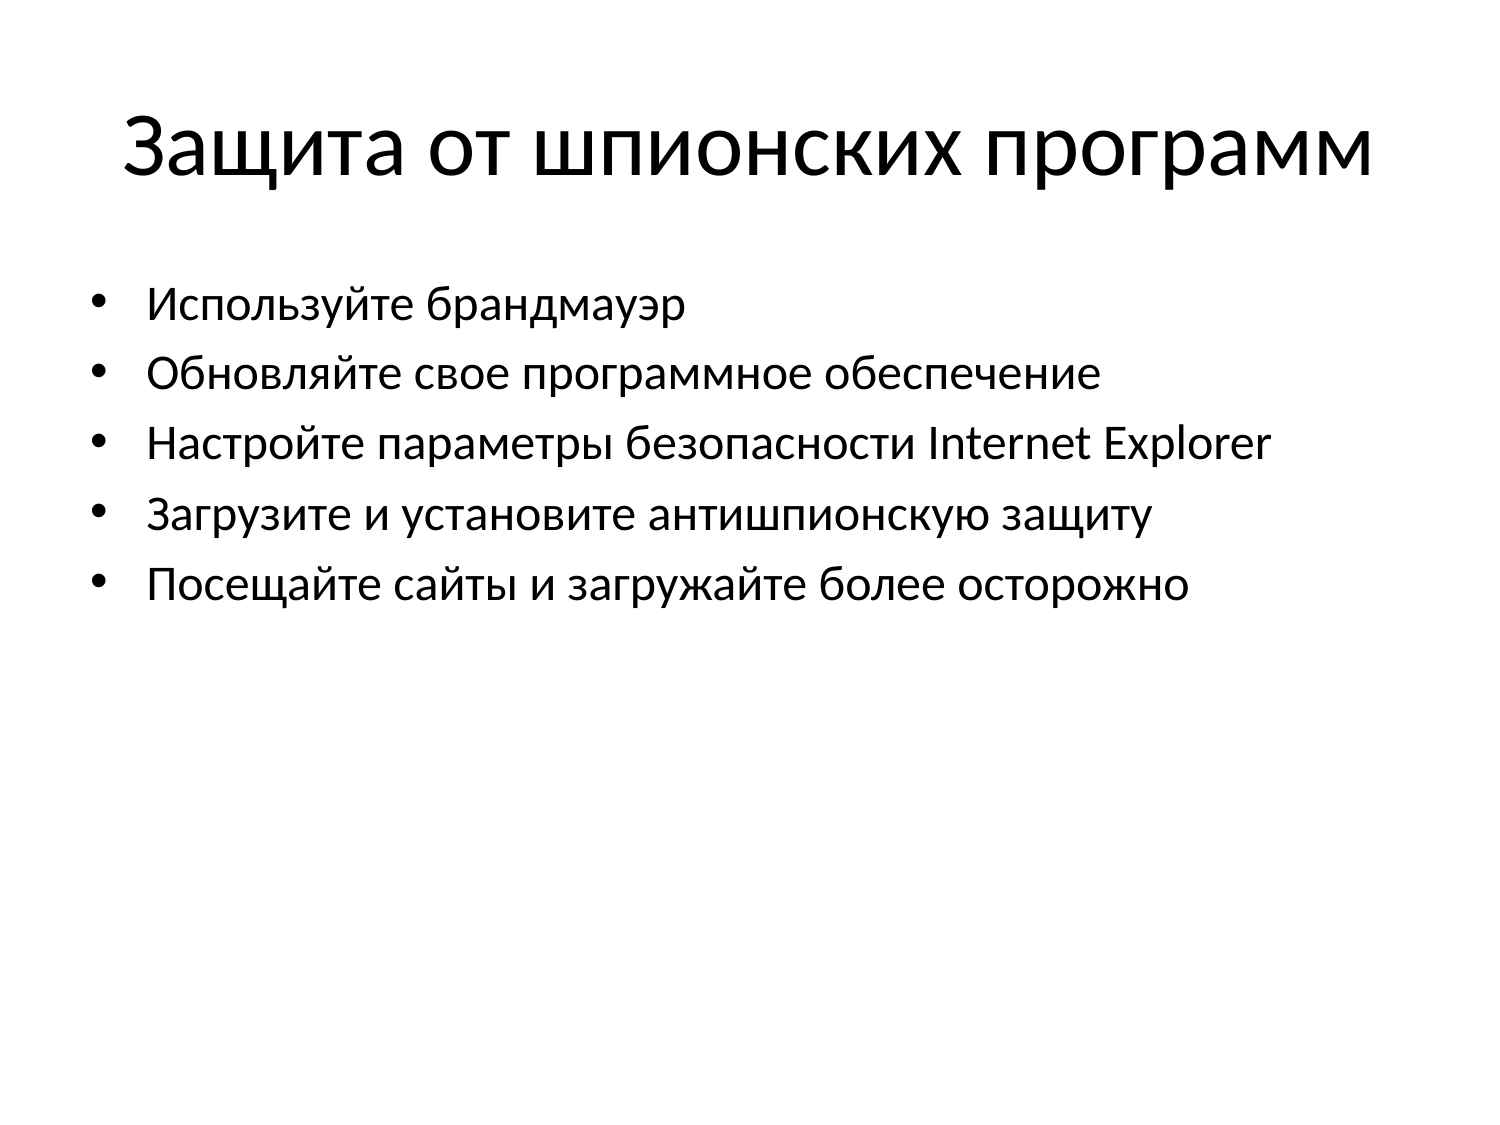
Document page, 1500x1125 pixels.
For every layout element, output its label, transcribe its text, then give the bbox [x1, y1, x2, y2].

title Защита от шпионских программ [75, 45, 1425, 233]
list Используйте брандмауэр Обновляйте свое программное обеспечение Настройте параметры безопасности Internet Explorer Загрузите и установите антишпионскую защиту Посещайте сайты и загружайте более осторожно [75, 262, 1425, 1005]
